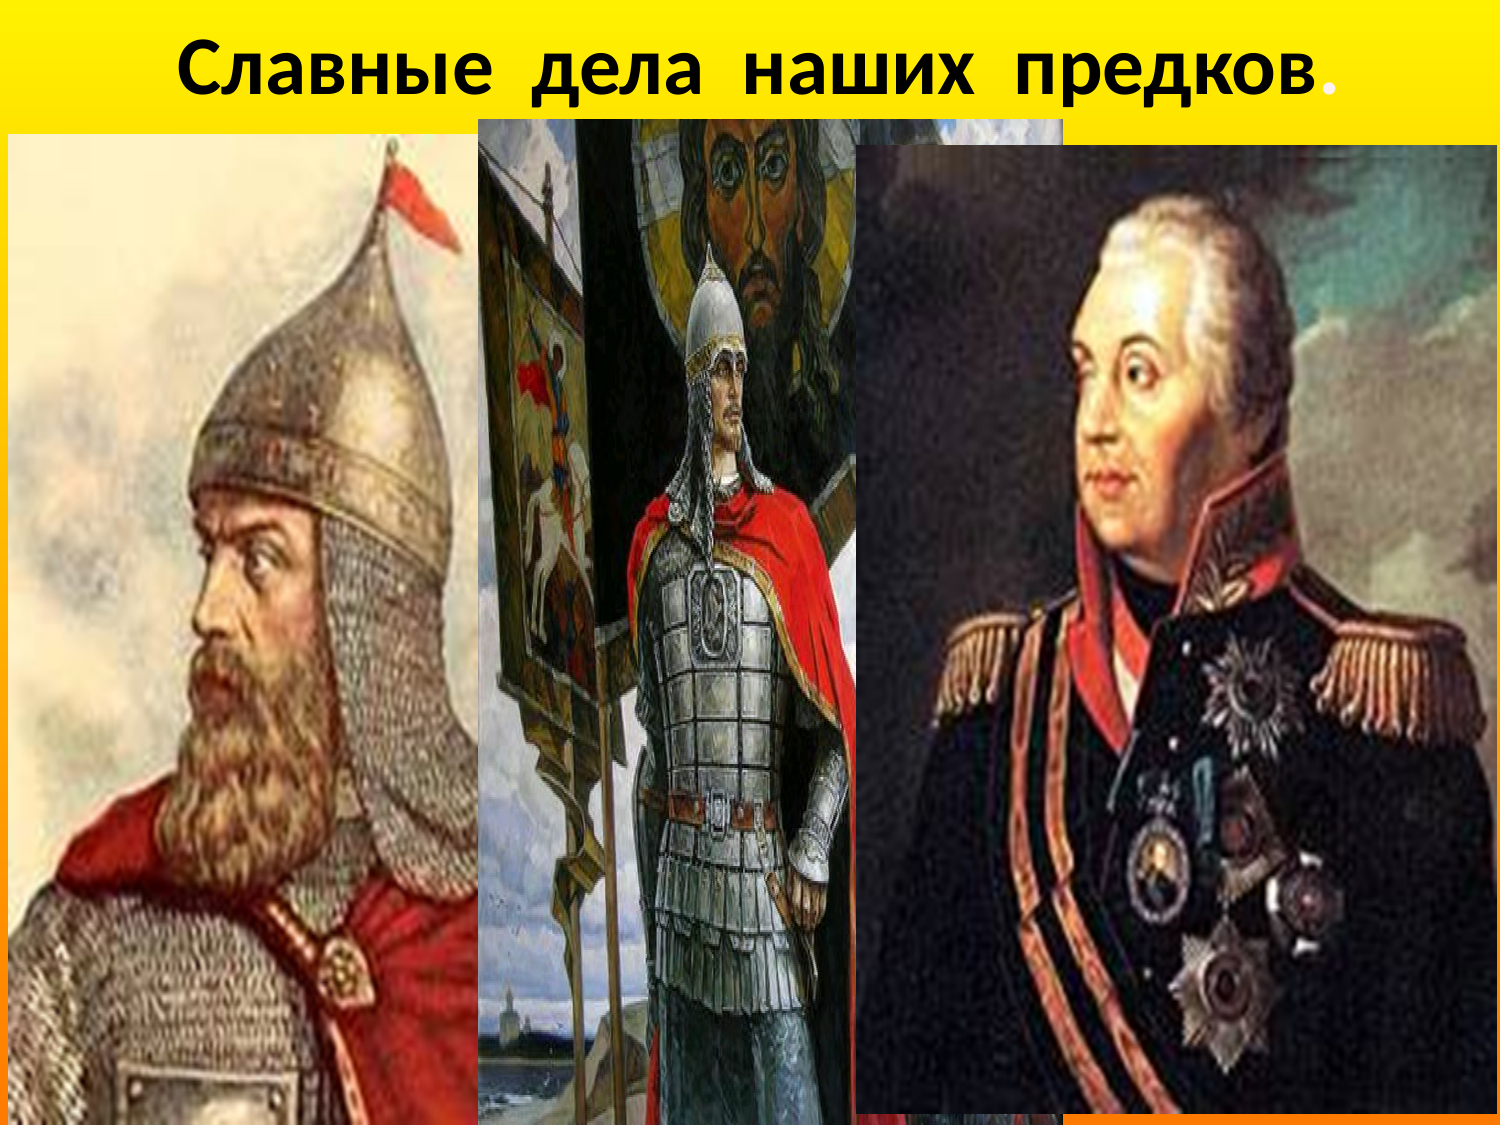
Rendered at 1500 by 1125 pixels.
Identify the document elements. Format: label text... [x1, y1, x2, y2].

picture [8, 119, 1497, 1125]
text_box Славные дела наших предков. [0, 3, 1500, 119]
